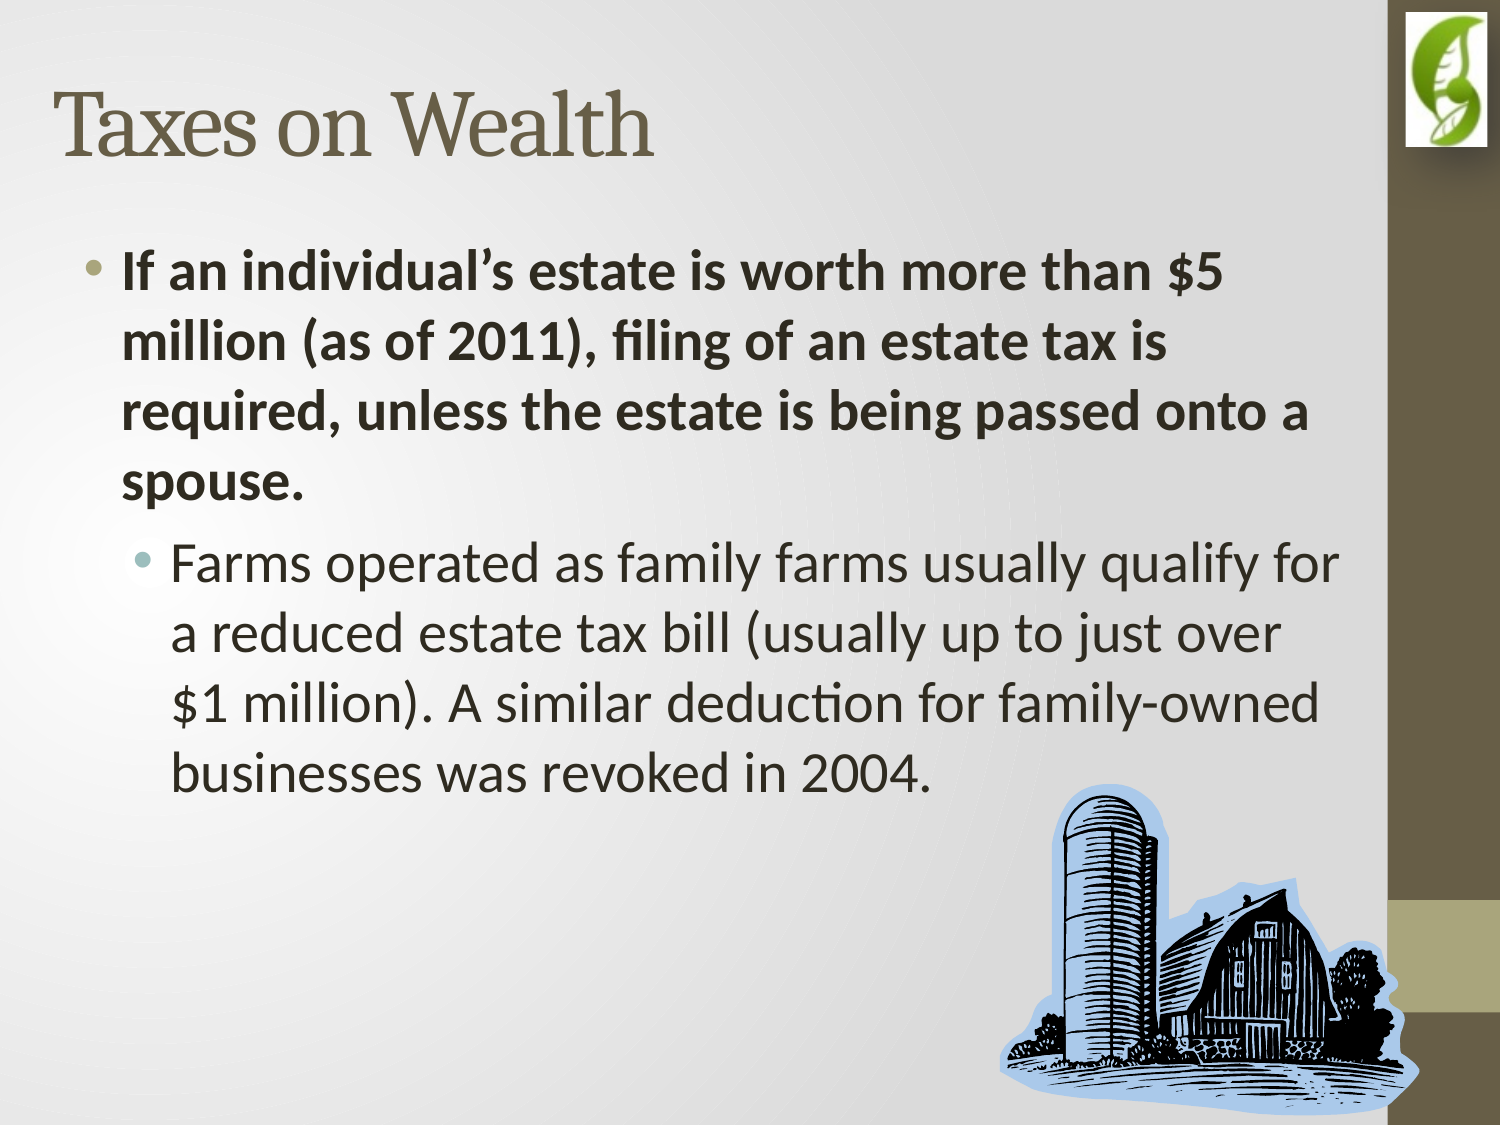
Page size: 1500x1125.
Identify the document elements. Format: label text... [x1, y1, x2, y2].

picture [1405, 12, 1488, 147]
picture [999, 782, 1423, 1120]
title Taxes on Wealth [37, 45, 1363, 192]
list If an individual’s estate is worth more than $5 million (as of 2011), filing of an estate tax is required, unless the estate is being passed onto a spouse. Farms operated as family farms usually qualify for a reduced estate tax bill (usually up to just over $1 million). A similar deduction for family-owned businesses was revoked in 2004. [50, 224, 1363, 1088]
